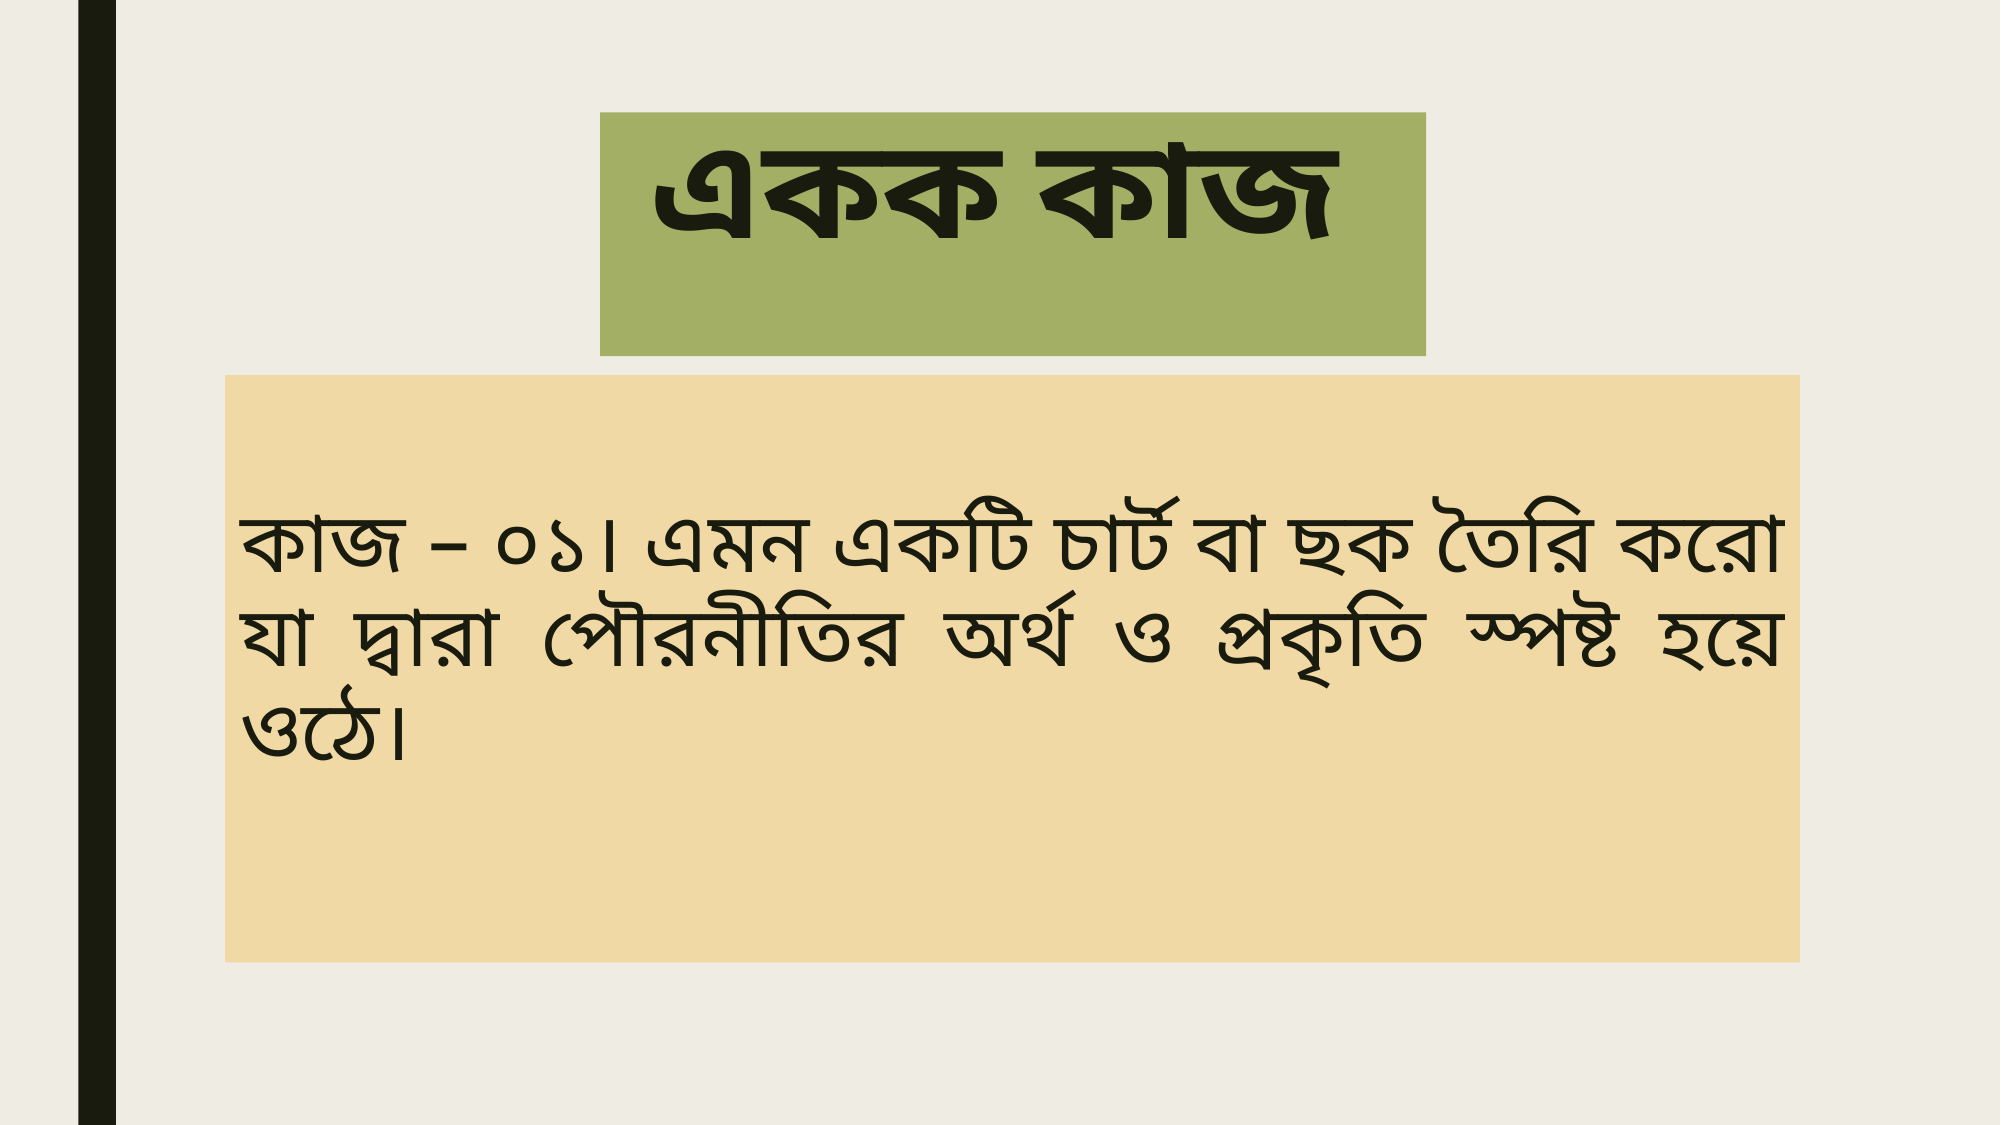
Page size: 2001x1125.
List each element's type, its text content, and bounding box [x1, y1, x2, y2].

list কাজ – ০১। এমন একটি চার্ট বা ছক তৈরি করো যা দ্বারা পৌরনীতির অর্থ ও প্রকৃতি স্পষ্ট হয়ে ওঠে। [225, 375, 1800, 963]
title একক কাজ [600, 112, 1427, 357]
